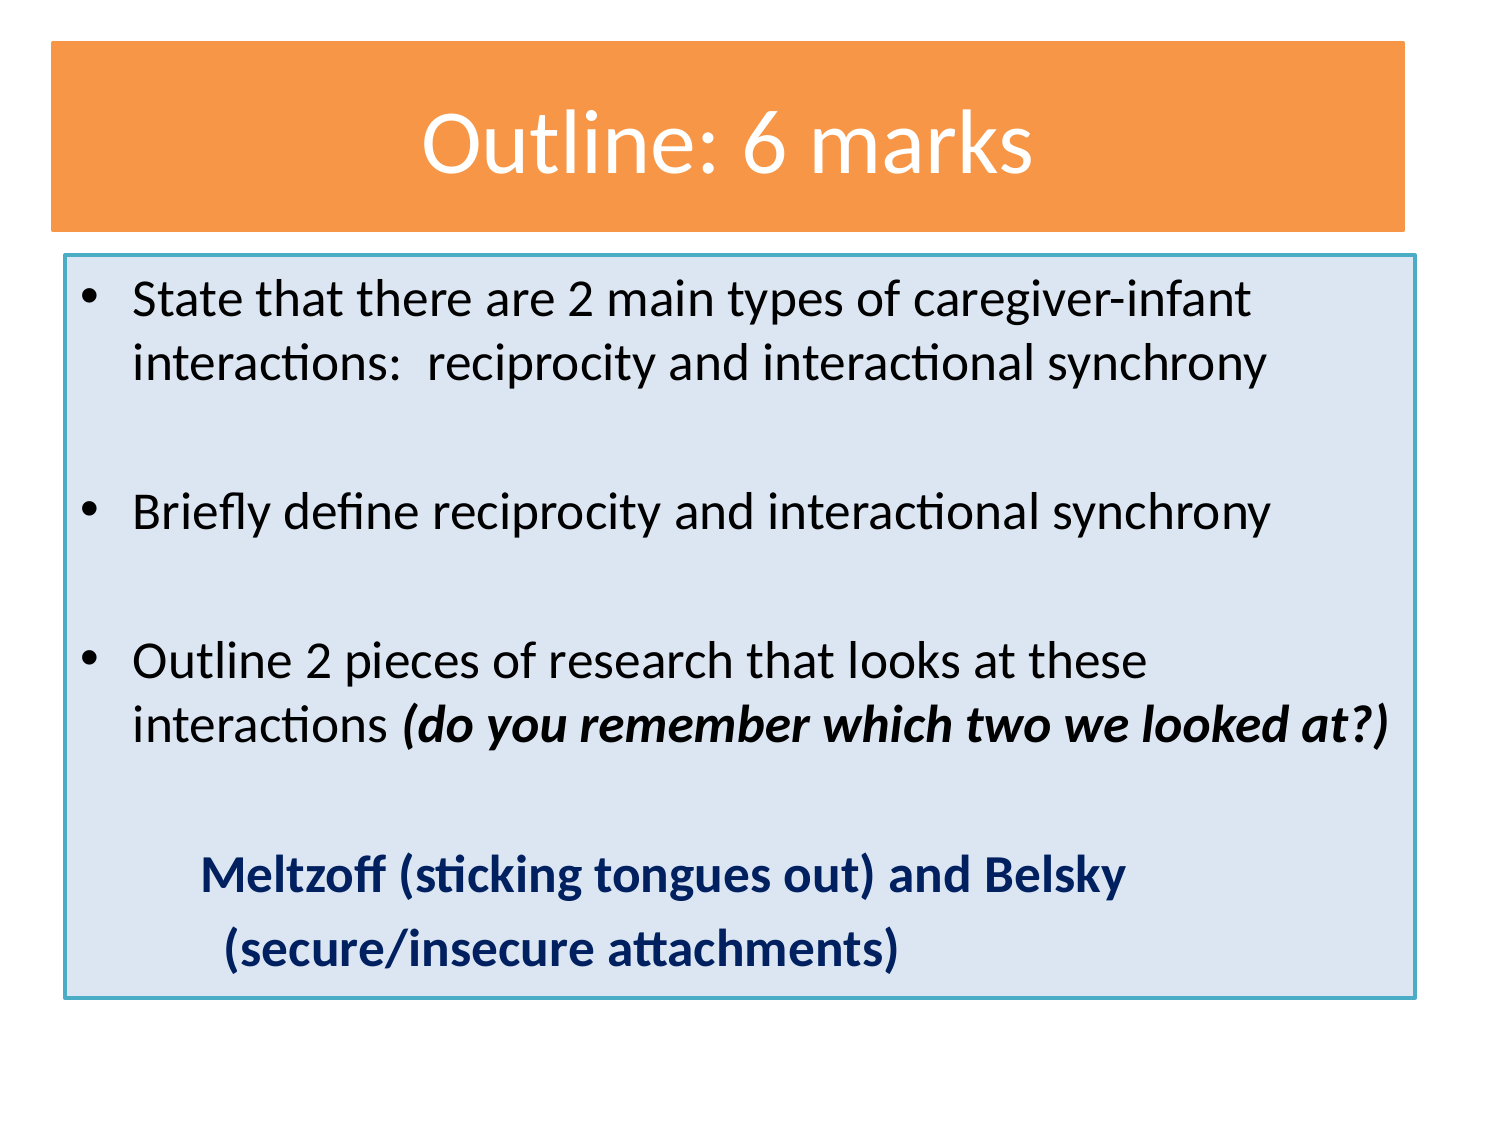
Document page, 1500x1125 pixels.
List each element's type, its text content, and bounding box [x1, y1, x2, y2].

title Outline: 6 marks [51, 41, 1405, 232]
list State that there are 2 main types of caregiver-infant interactions: reciprocity and interactional synchrony Briefly define reciprocity and interactional synchrony Outline 2 pieces of research that looks at these interactions (do you remember which two we looked at?) Meltzoff (sticking tongues out) and Belsky (secure/insecure attachments) [63, 253, 1417, 1000]
